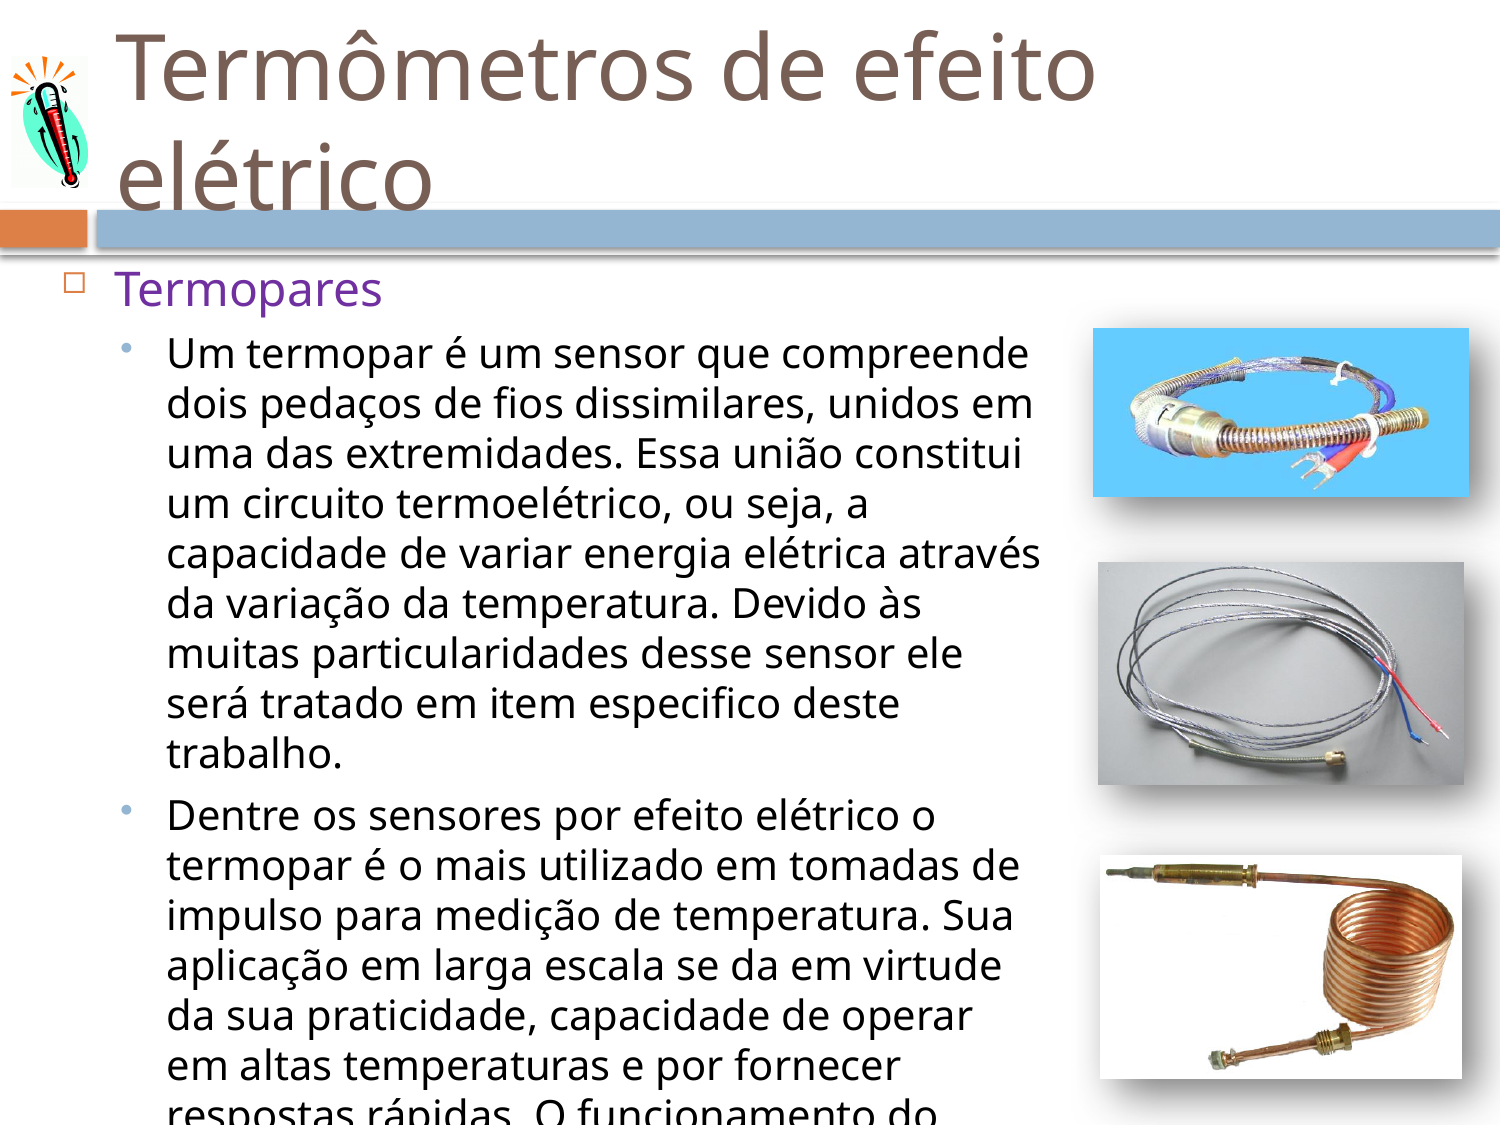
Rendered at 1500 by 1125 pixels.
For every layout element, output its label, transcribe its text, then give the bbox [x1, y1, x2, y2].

picture [1093, 327, 1469, 498]
picture [1100, 855, 1462, 1080]
list Termopares Um termopar é um sensor que compreende dois pedaços de fios dissimilares, unidos em uma das extremidades. Essa união constitui um circuito termoelétrico, ou seja, a capacidade de variar energia elétrica através da variação da temperatura. Devido às muitas particularidades desse sensor ele será tratado em item especifico deste trabalho. Dentre os sensores por efeito elétrico o termopar é o mais utilizado em tomadas de impulso para medição de temperatura. Sua aplicação em larga escala se da em virtude da sua praticidade, capacidade de operar em altas temperaturas e por fornecer respostas rápidas. O funcionamento do Termopar está baseado nas leis da termeletricidade. [46, 250, 1060, 1055]
picture [11, 56, 88, 188]
picture [1097, 562, 1465, 785]
title Termômetros de efeito elétrico [100, 37, 1438, 200]
